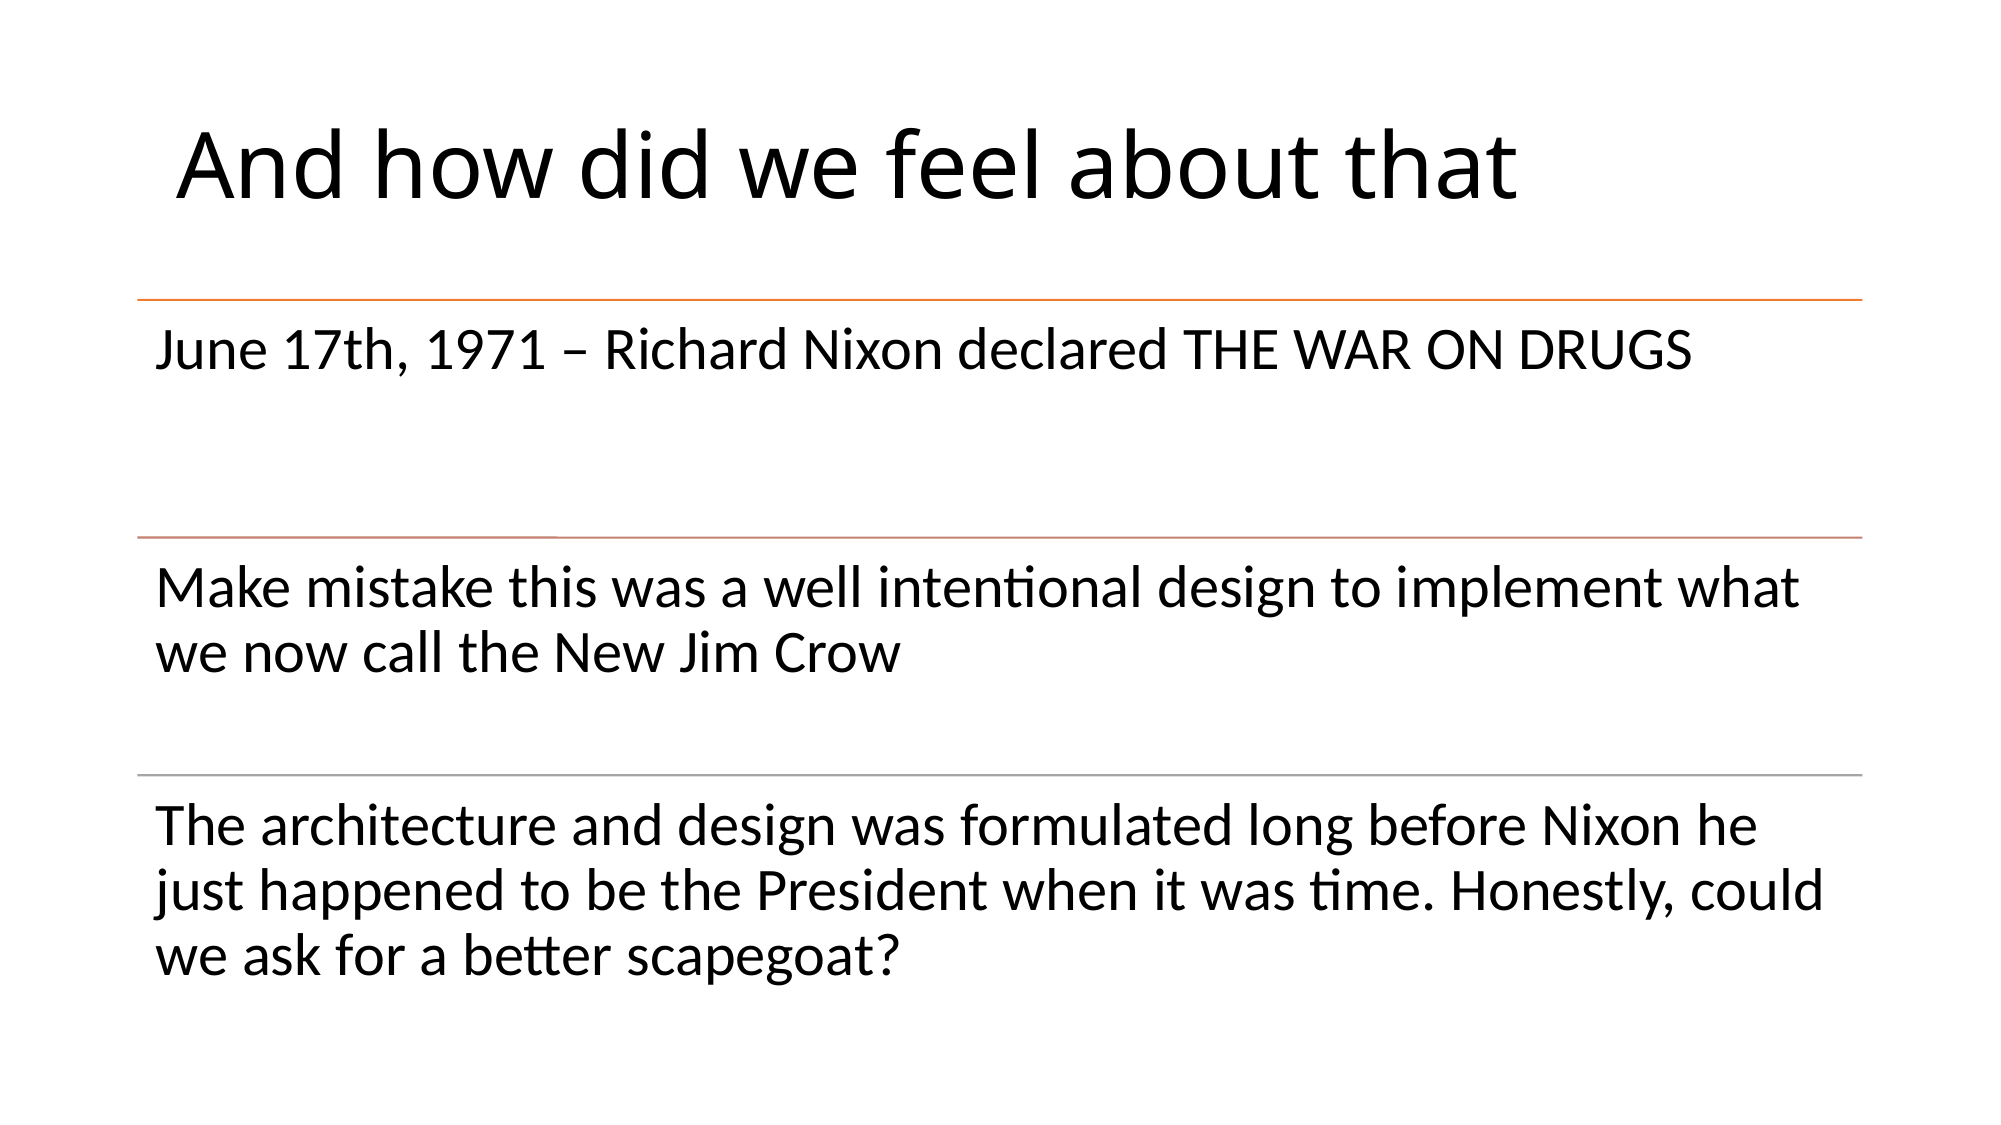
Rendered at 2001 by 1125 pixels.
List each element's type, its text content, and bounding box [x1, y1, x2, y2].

title And how did we feel about that [137, 59, 1863, 278]
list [137, 299, 1863, 1014]
